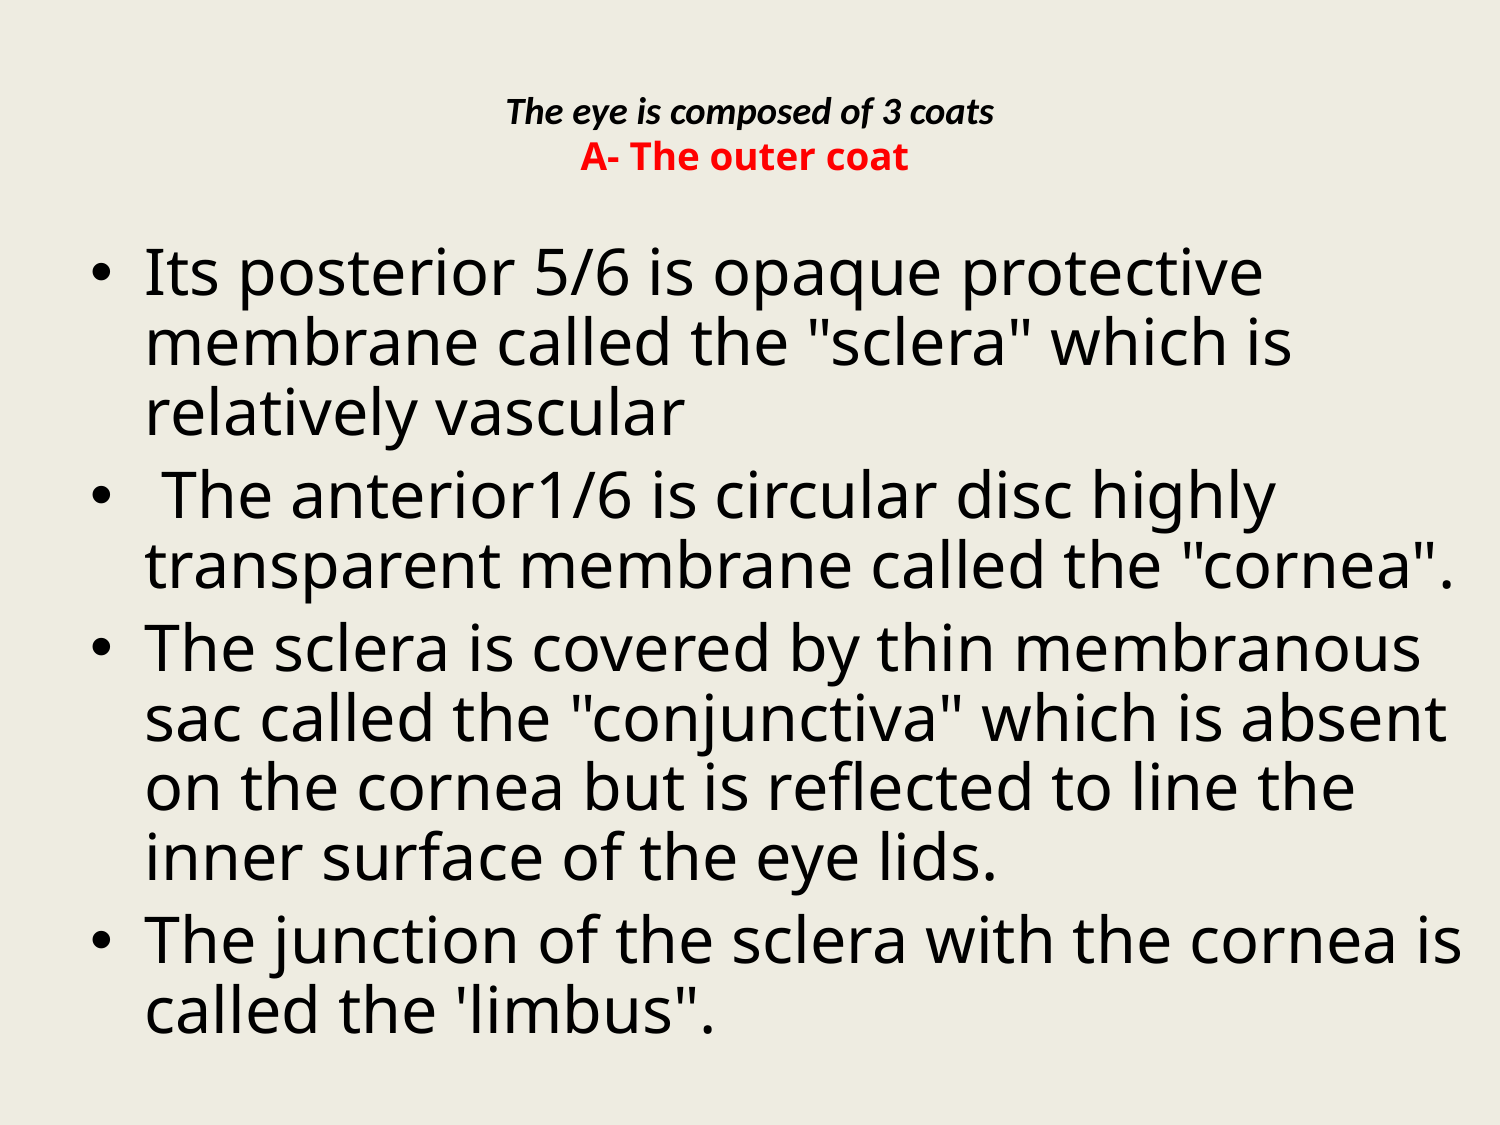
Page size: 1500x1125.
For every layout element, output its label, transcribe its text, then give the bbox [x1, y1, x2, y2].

list Its posterior 5/6 is opaque protective membrane called the "sclera" which is relatively vascular The anterior1/6 is circular disc highly transparent membrane called the "cornea". The sclera is covered by thin membranous sac called the "conjunctiva" which is absent on the cornea but is reflected to line the inner surface of the eye lids. The junction of the sclera with the cornea is called the 'limbus". [75, 232, 1483, 1106]
title The eye is composed of 3 coats A- The outer coat [75, 78, 1425, 232]
